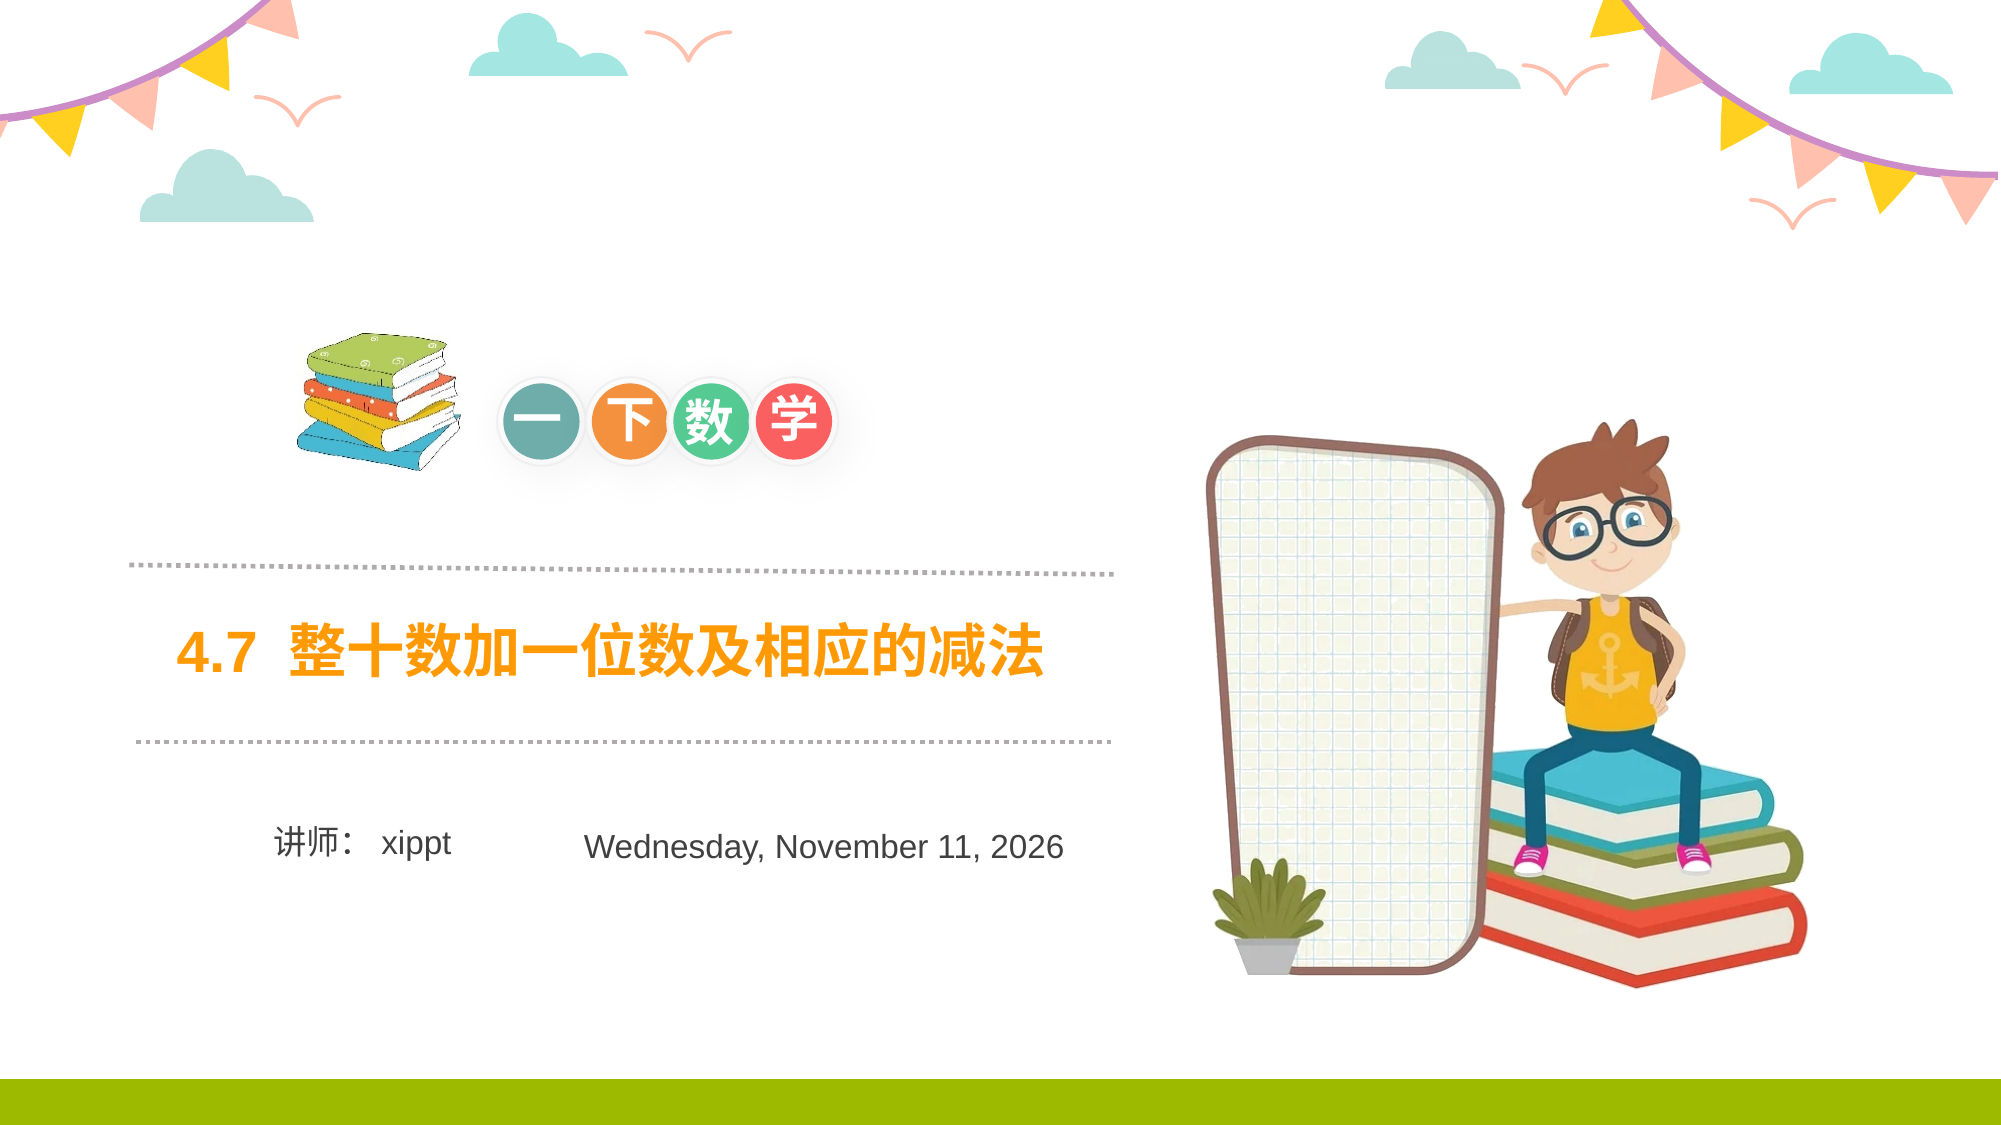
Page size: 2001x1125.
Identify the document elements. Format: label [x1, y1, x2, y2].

text_box [585, 377, 667, 466]
text_box [749, 377, 839, 466]
text_box [0, 0, 2000, 1011]
picture [1521, 63, 1837, 231]
picture [416, 0, 733, 63]
picture [1141, 336, 1868, 1064]
picture [26, 0, 342, 128]
text_box [667, 377, 749, 466]
text_box [258, 814, 1116, 874]
picture [297, 333, 461, 471]
text_box [497, 377, 585, 466]
text_box [129, 564, 1116, 575]
picture [0, 1078, 2000, 1125]
